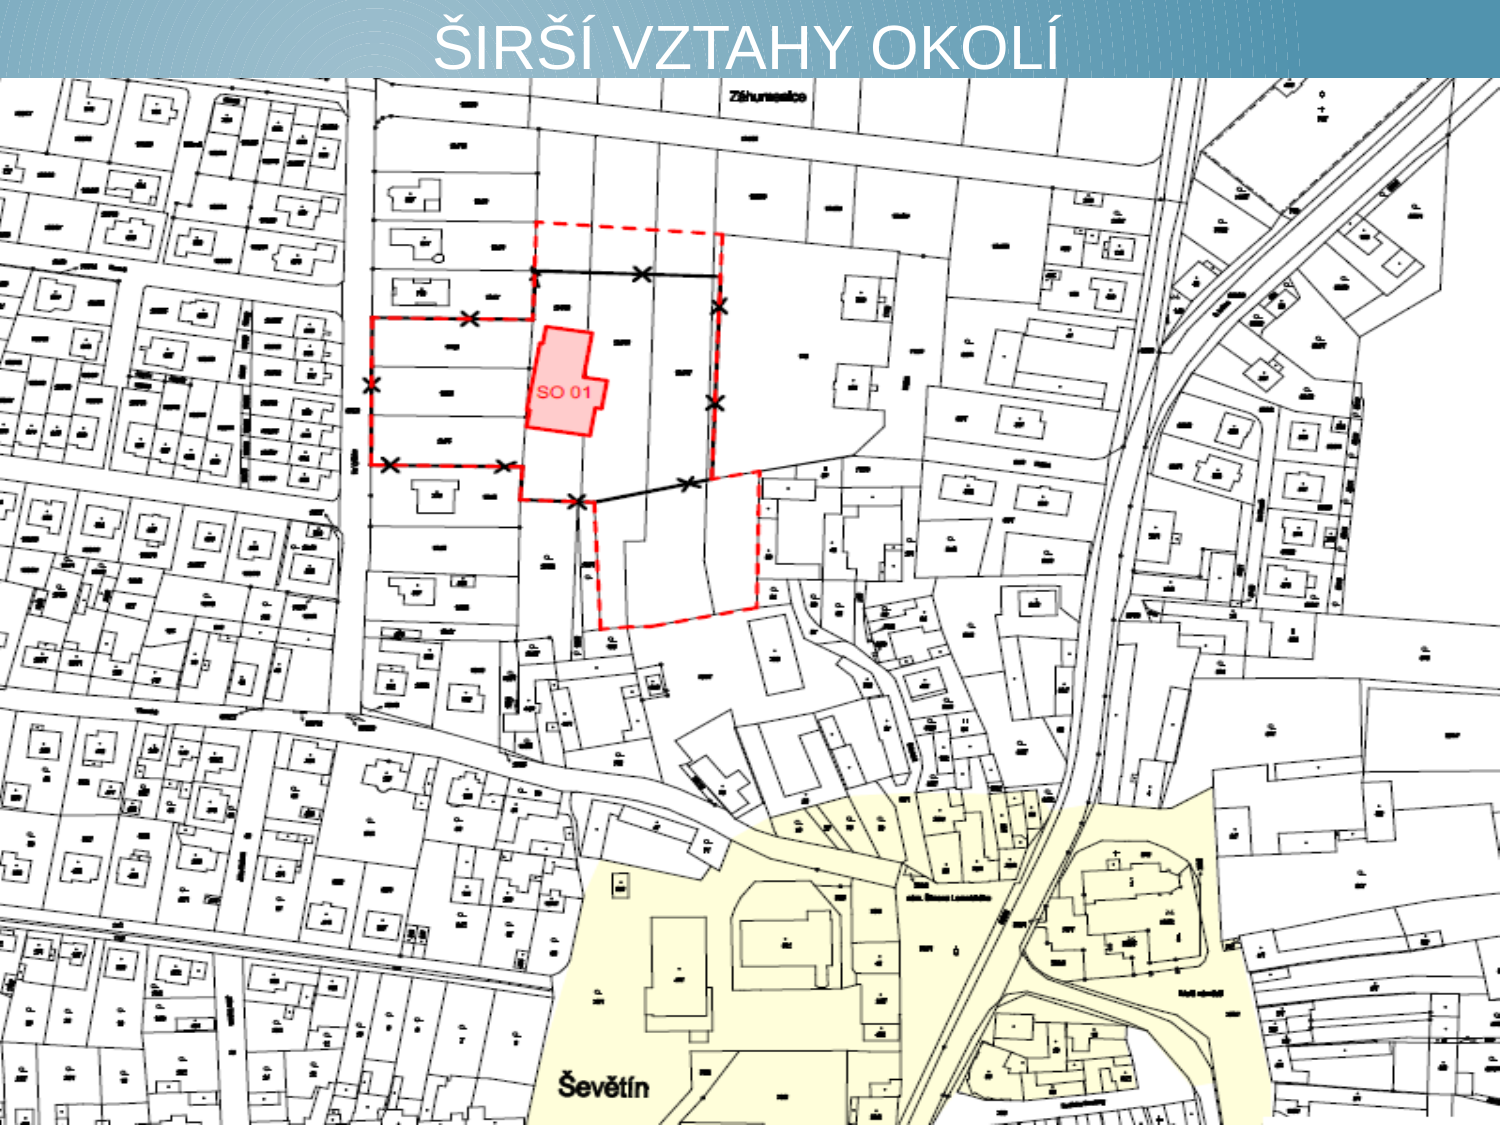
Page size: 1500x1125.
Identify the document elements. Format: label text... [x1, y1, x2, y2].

title ŠIRŠÍ VZTAHY OKOLÍ [0, 0, 1500, 77]
picture [0, 77, 1500, 1125]
